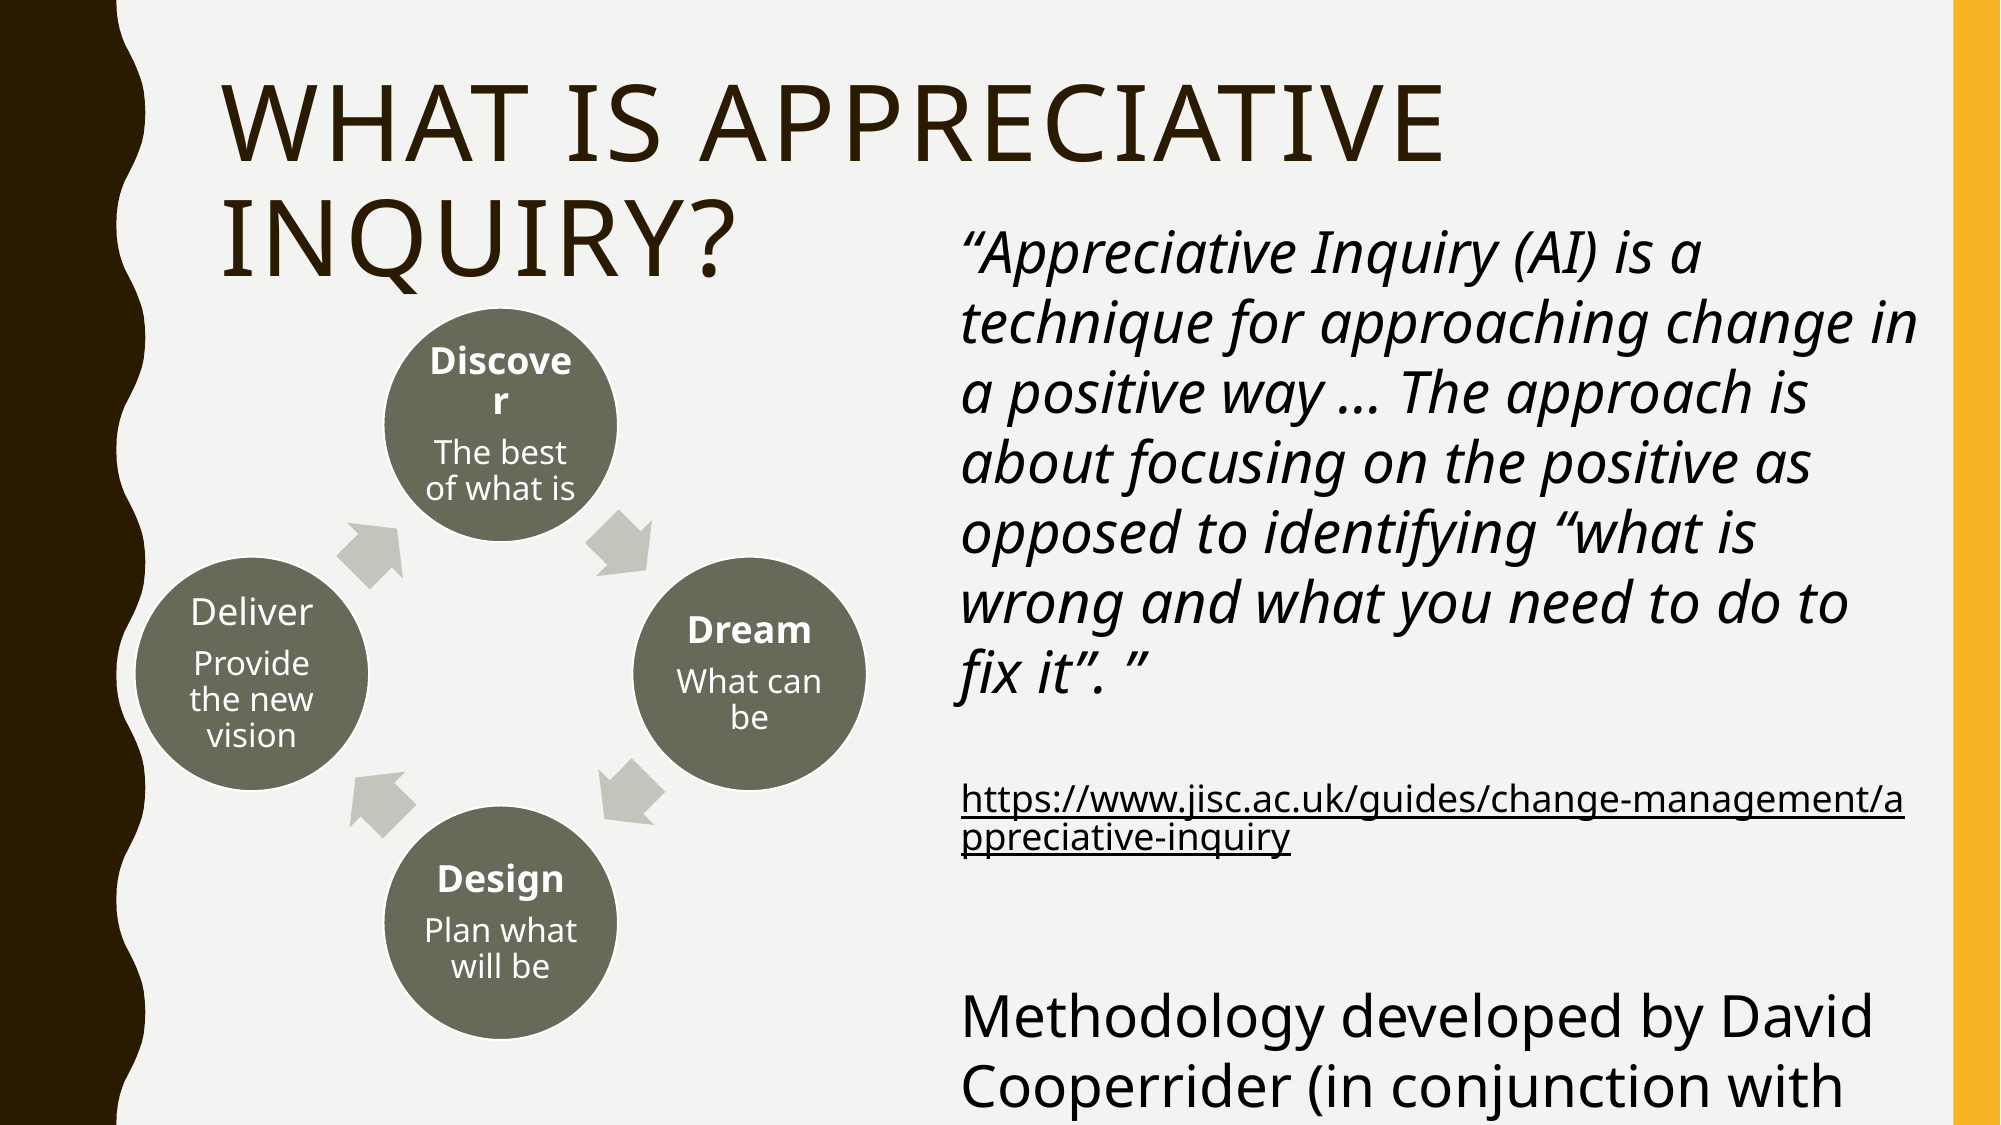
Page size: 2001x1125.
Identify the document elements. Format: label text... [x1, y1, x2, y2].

title What is Appreciative Inquiry? [205, 62, 1875, 308]
text_box “Appreciative Inquiry (AI) is a technique for approaching change in a positive way … The approach is about focusing on the positive as opposed to identifying “what is wrong and what you need to do to fix it”. ” https://www.jisc.ac.uk/guides/change-management/appreciative-inquiry Methodology developed by David Cooperrider (in conjunction with Diana Whitney and Suresg Srivasta) [945, 208, 1938, 1125]
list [106, 307, 896, 1041]
